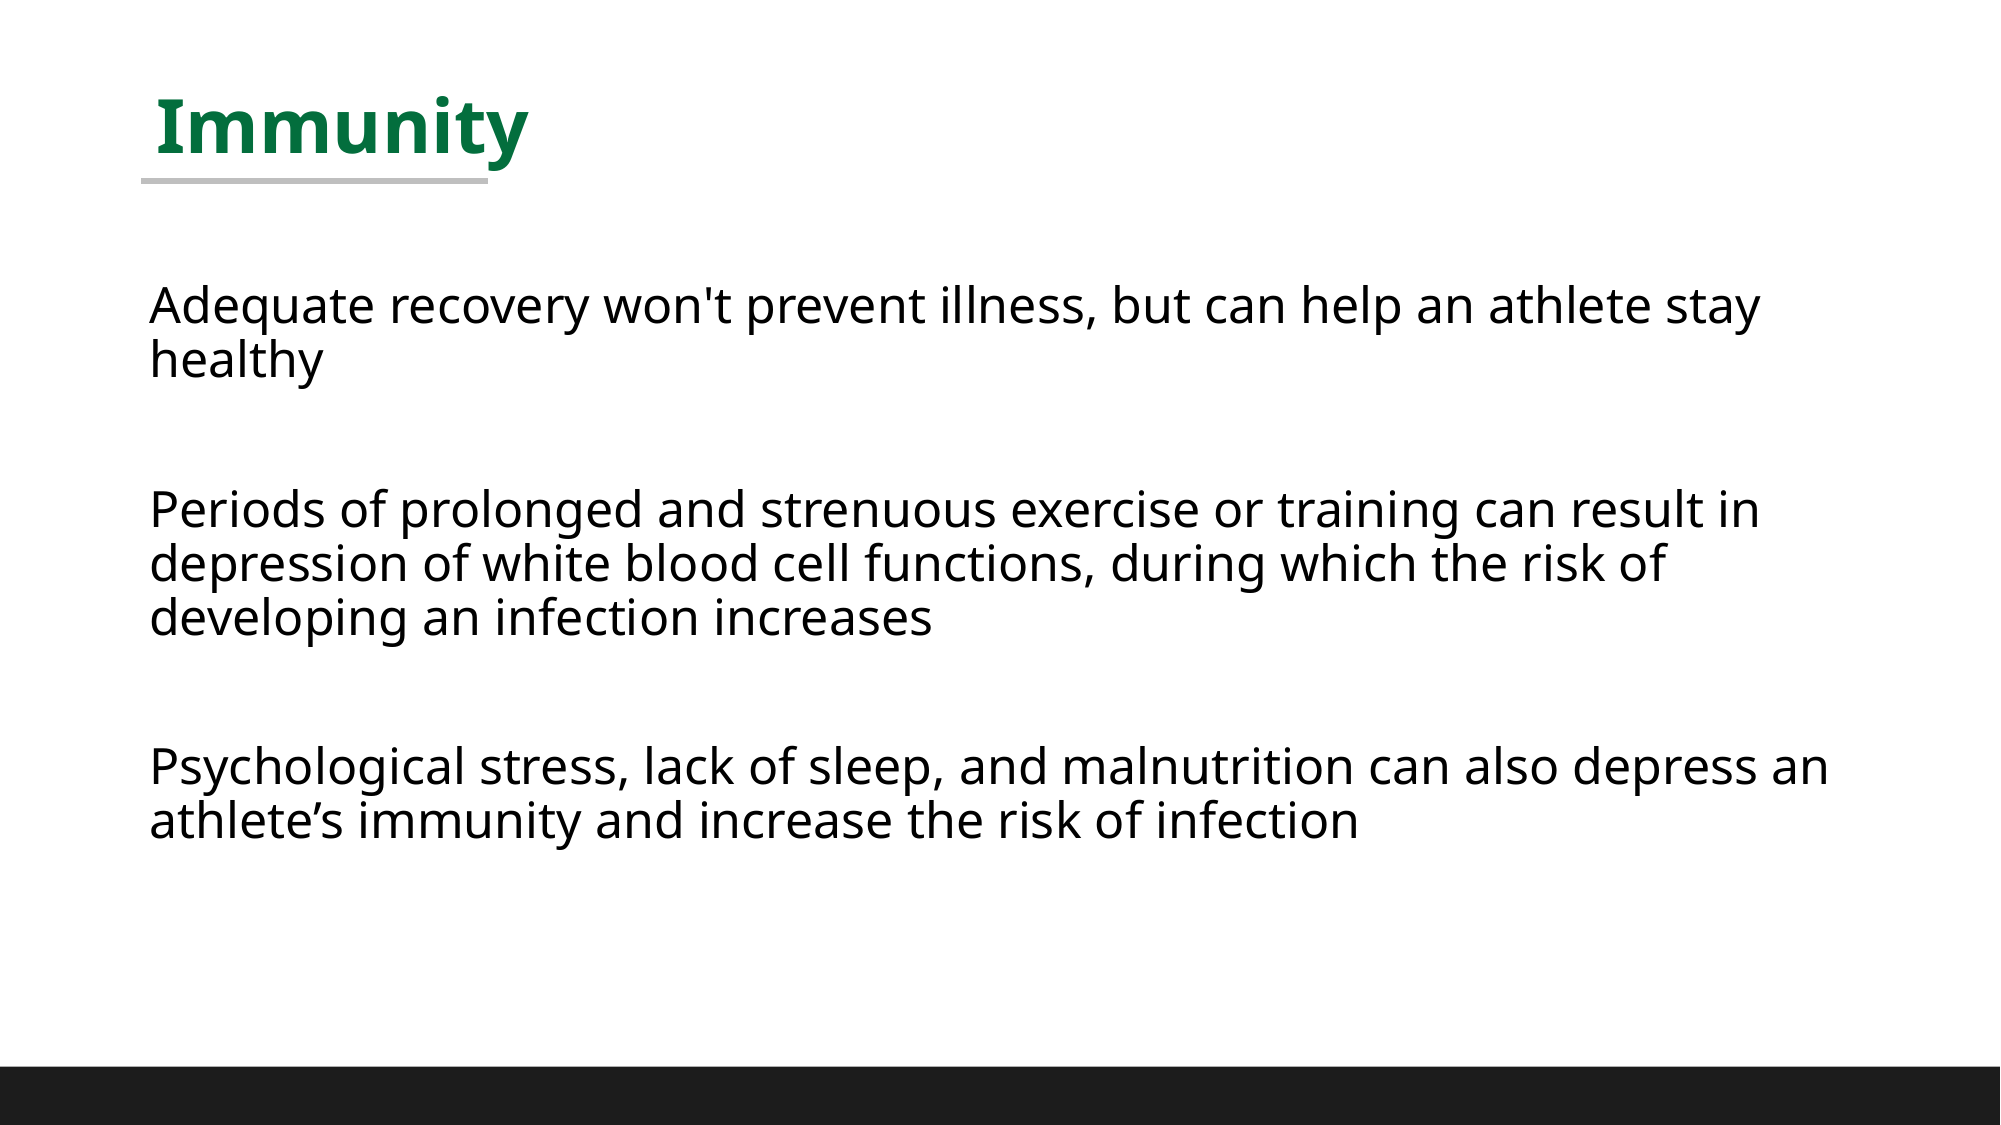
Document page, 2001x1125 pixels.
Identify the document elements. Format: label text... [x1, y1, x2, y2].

title Immunity [141, 88, 1863, 228]
list Adequate recovery won't prevent illness, but can help an athlete stay healthy Periods of prolonged and strenuous exercise or training can result in depression of white blood cell functions, during which the risk of developing an infection increases Psychological stress, lack of sleep, and malnutrition can also depress an athlete’s immunity and increase the risk of infection [59, 272, 1912, 1019]
